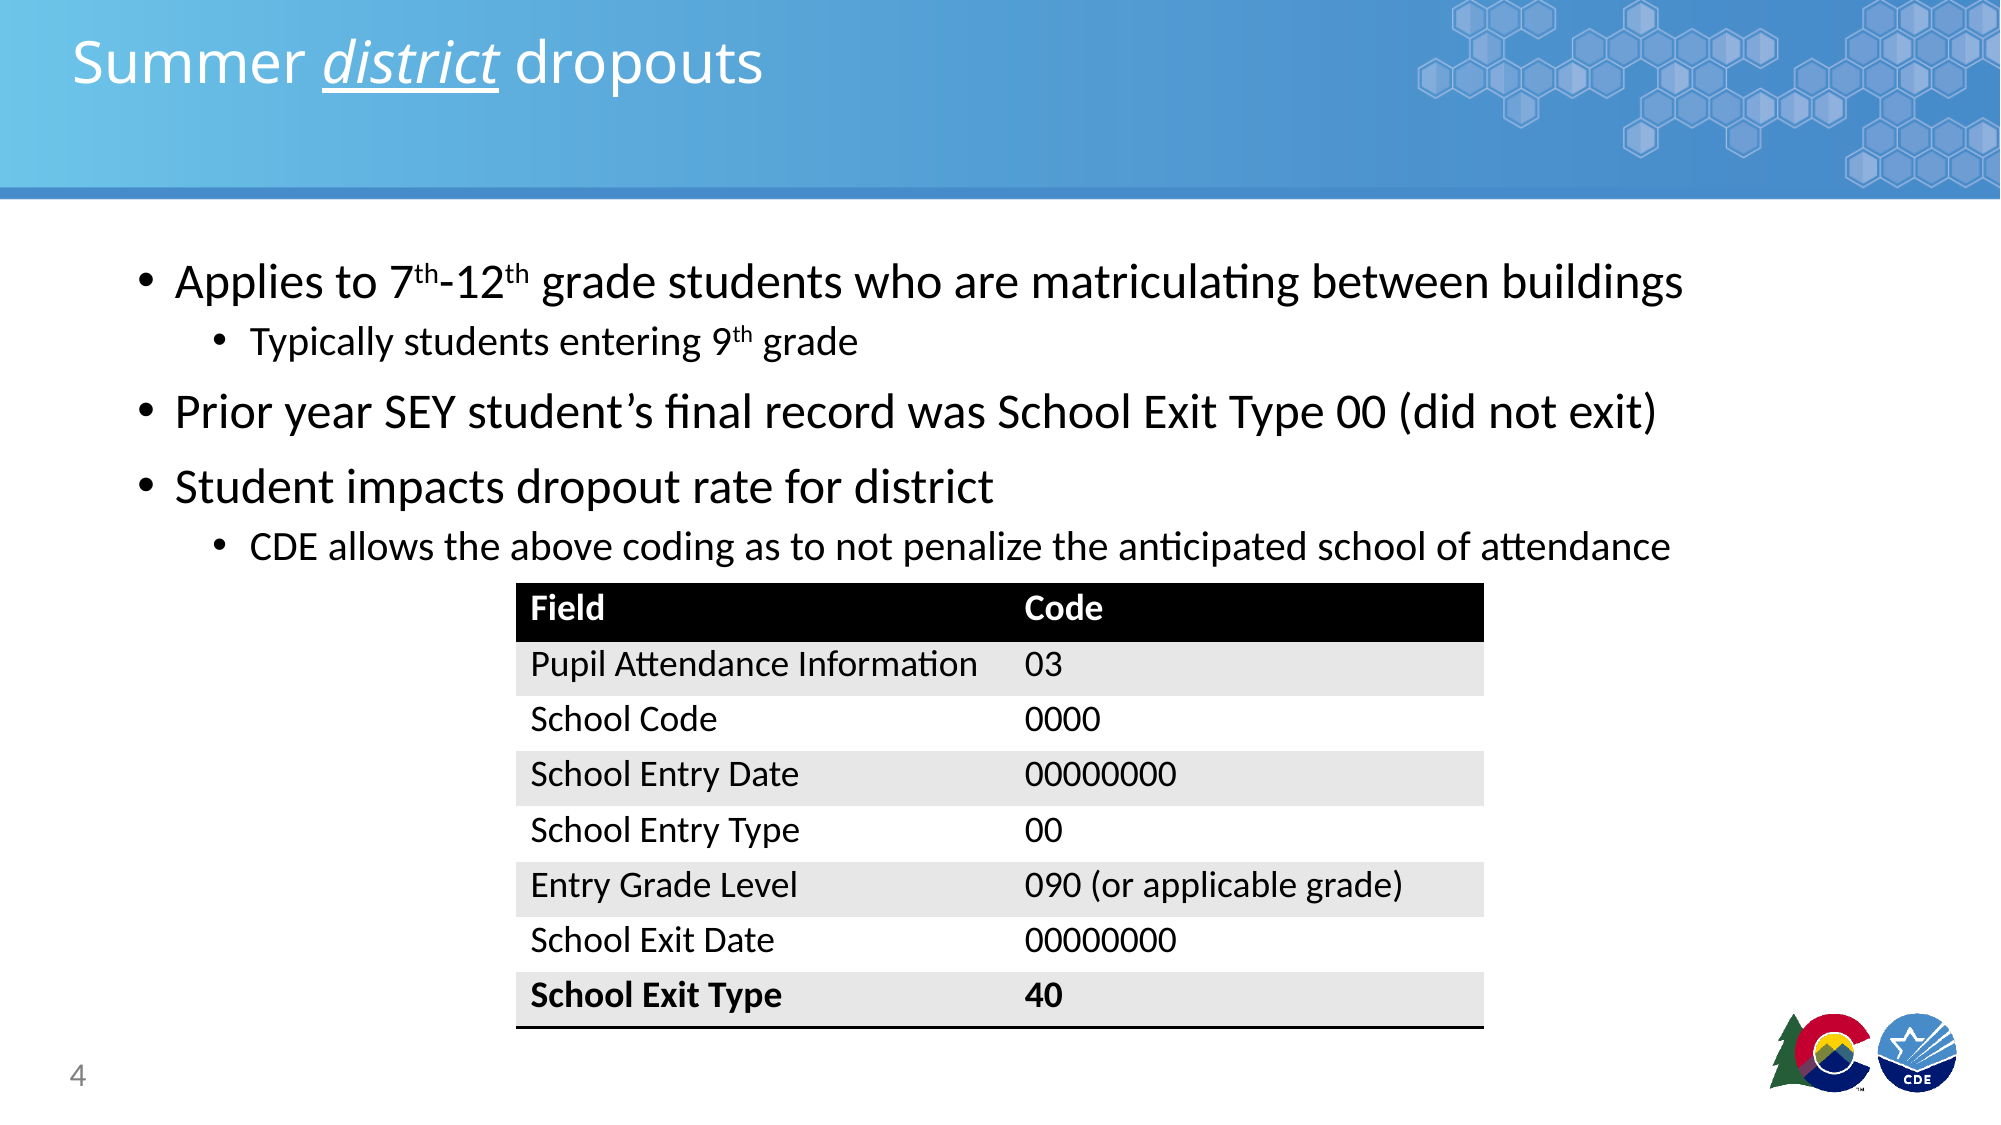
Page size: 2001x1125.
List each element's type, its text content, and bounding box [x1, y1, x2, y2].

table_cell 0000 [1010, 696, 1484, 751]
table_cell School Exit Date [516, 917, 1010, 972]
table_cell Entry Grade Level [516, 862, 1010, 917]
table_header Field [516, 587, 1010, 638]
table_cell 00000000 [1010, 917, 1484, 972]
table_cell School Entry Date [516, 751, 1010, 806]
table_cell Pupil Attendance Information [516, 642, 1010, 696]
table_cell School Code [516, 696, 1010, 751]
picture [0, 0, 2000, 200]
table_cell 00000000 [1010, 751, 1484, 806]
table_cell School Exit Type [516, 972, 1010, 1026]
table_cell 090 (or applicable grade) [1010, 862, 1484, 917]
slide_number 4 [54, 1042, 505, 1103]
list Applies to 7th-12th grade students who are matriculating between buildings Typically students entering 9th grade Prior year SEY student’s final record was School Exit Type 00 (did not exit) Student impacts dropout rate for district CDE allows the above coding as to not penalize the anticipated school of attendance [137, 254, 1863, 969]
picture [1768, 1012, 1957, 1093]
table_cell 00 [1010, 806, 1484, 862]
table_cell School Entry Type [516, 806, 1010, 862]
table_cell 40 [1010, 972, 1484, 1026]
title Summer district dropouts [72, 33, 1396, 182]
table_header Code [1010, 587, 1484, 638]
table_cell 03 [1010, 642, 1484, 696]
